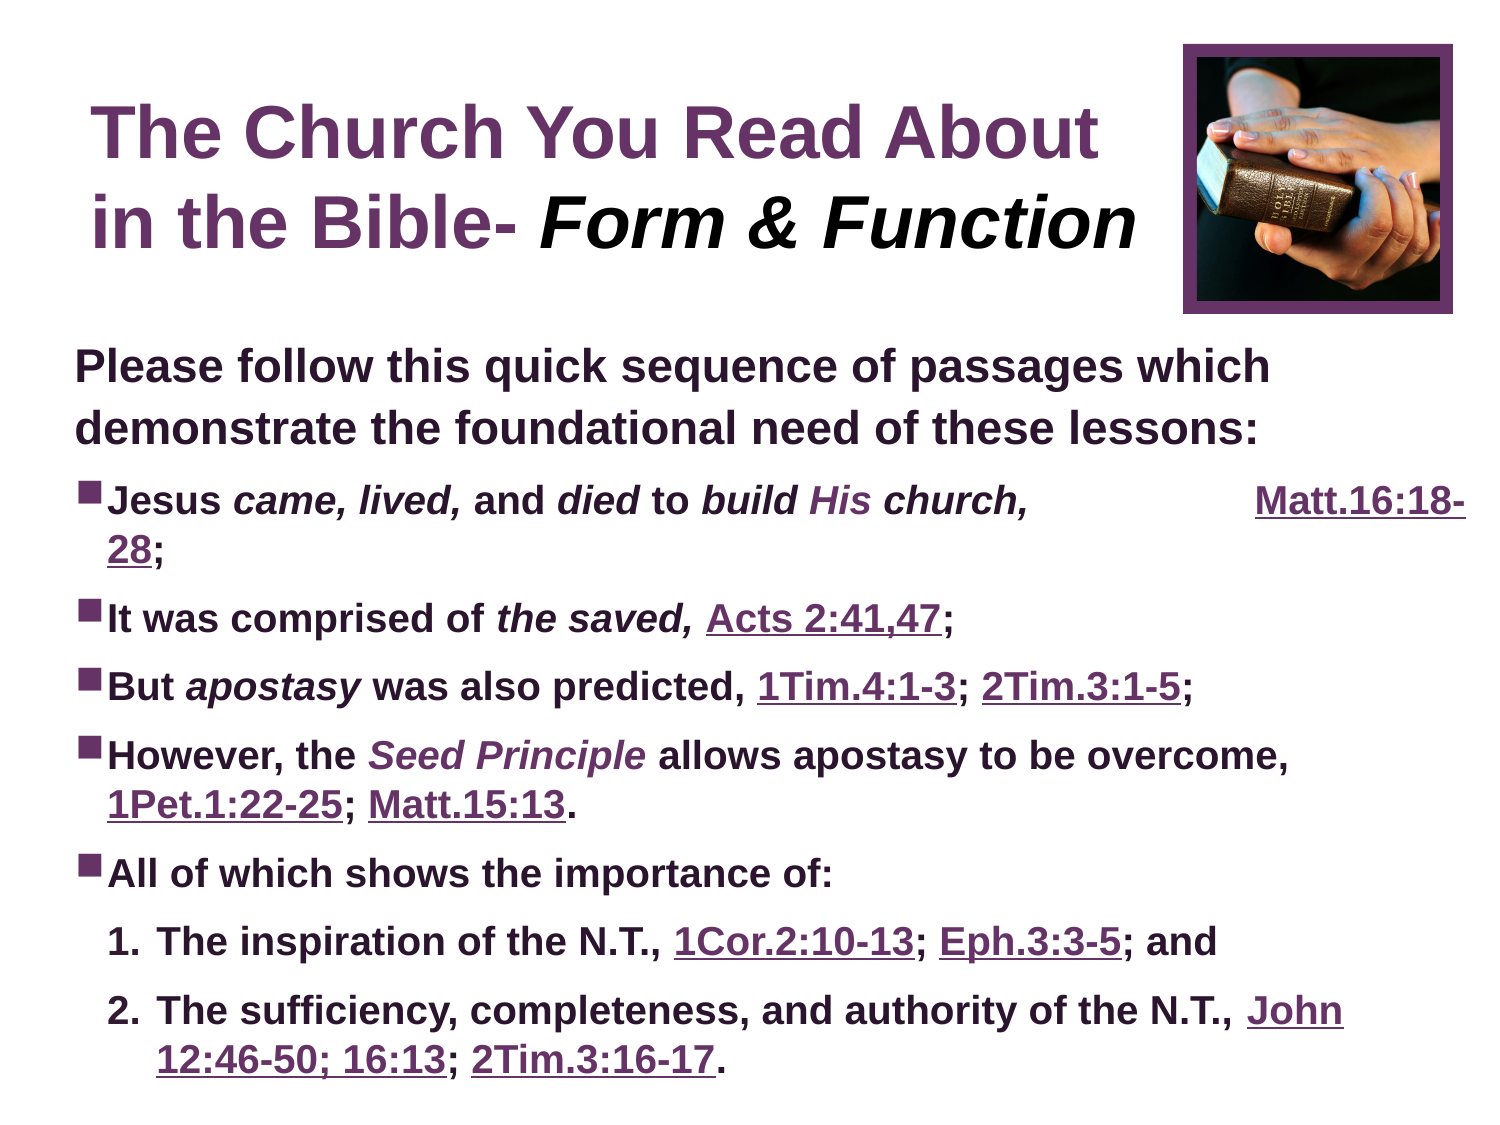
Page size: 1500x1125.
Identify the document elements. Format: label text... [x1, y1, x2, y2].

picture [1196, 56, 1441, 301]
title The Church You Read About in the Bible- Form & Function [75, 43, 1172, 304]
list Please follow this quick sequence of passages which demonstrate the foundational need of these lessons: Jesus came, lived, and died to build His church, Matt.16:18-28; It was comprised of the saved, Acts 2:41,47; But apostasy was also predicted, 1Tim.4:1-3; 2Tim.3:1-5; However, the Seed Principle allows apostasy to be overcome, 1Pet.1:22-25; Matt.15:13. All of which shows the importance of: The inspiration of the N.T., 1Cor.2:10-13; Eph.3:3-5; and The sufficiency, completeness, and authority of the N.T., John 12:46-50; 16:13; 2Tim.3:16-17. [59, 322, 1484, 1089]
